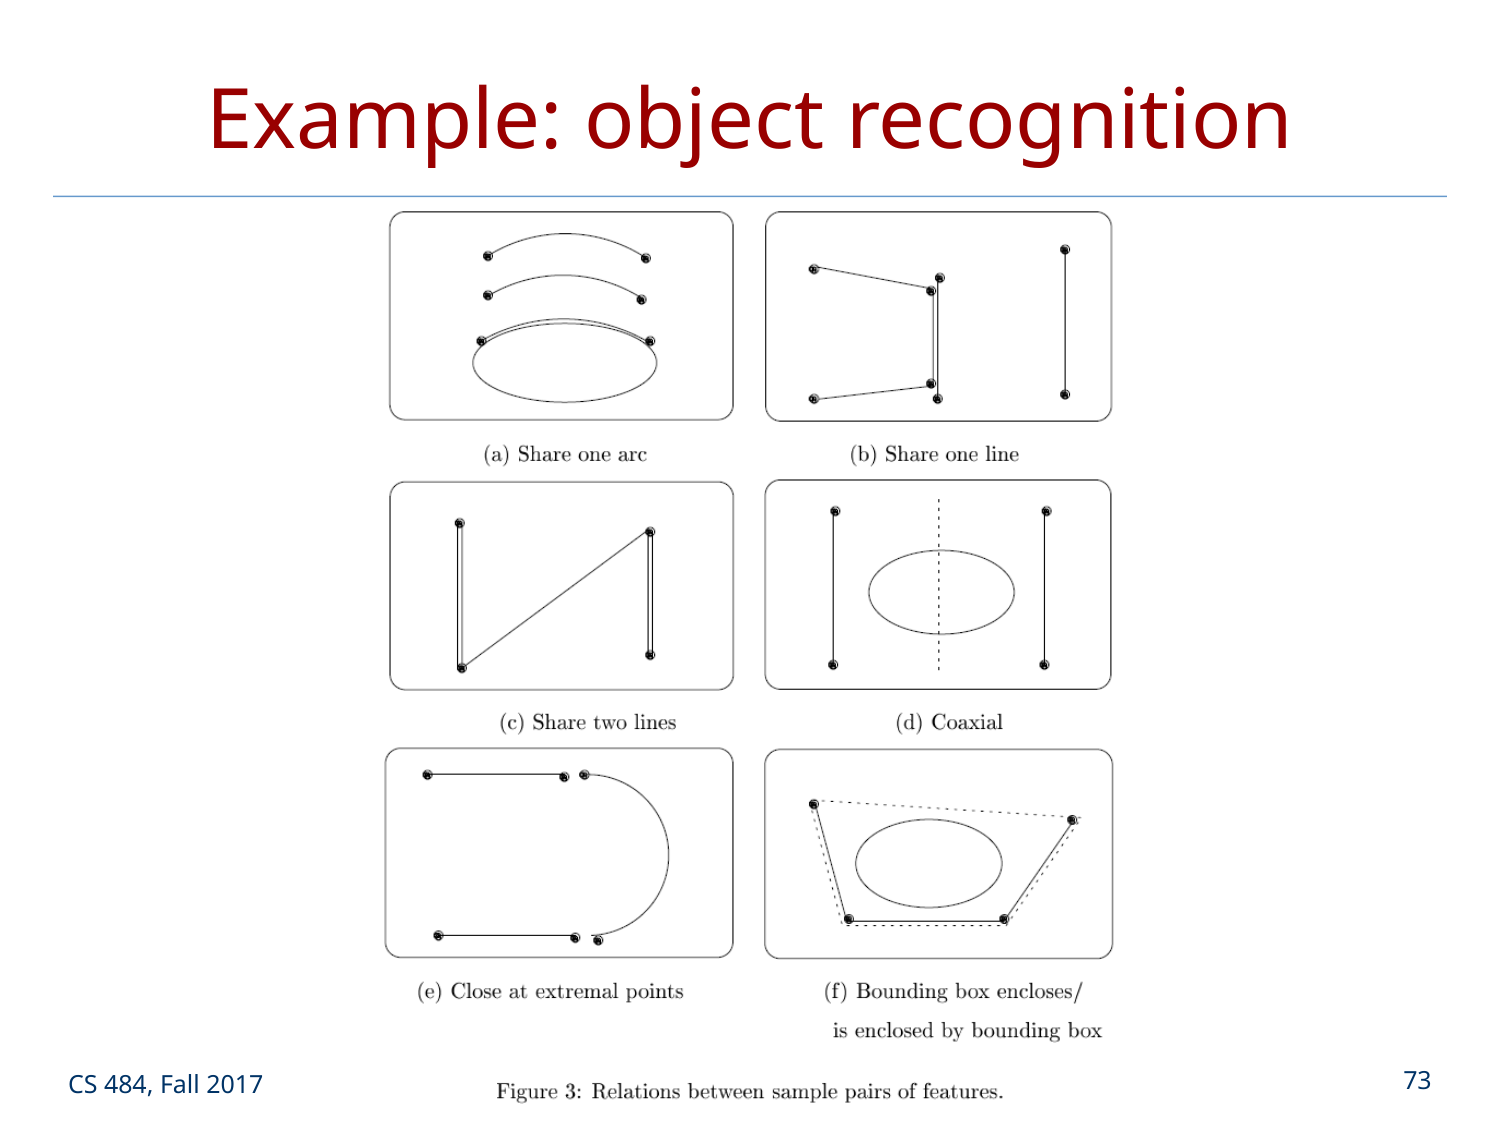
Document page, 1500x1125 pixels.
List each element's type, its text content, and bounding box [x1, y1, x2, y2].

picture [380, 741, 1120, 1107]
slide_number 73 [1134, 1052, 1448, 1107]
slide_number CS 484, Fall 2017 [52, 1052, 366, 1107]
picture [382, 207, 1117, 739]
title Example: object recognition [53, 31, 1447, 173]
